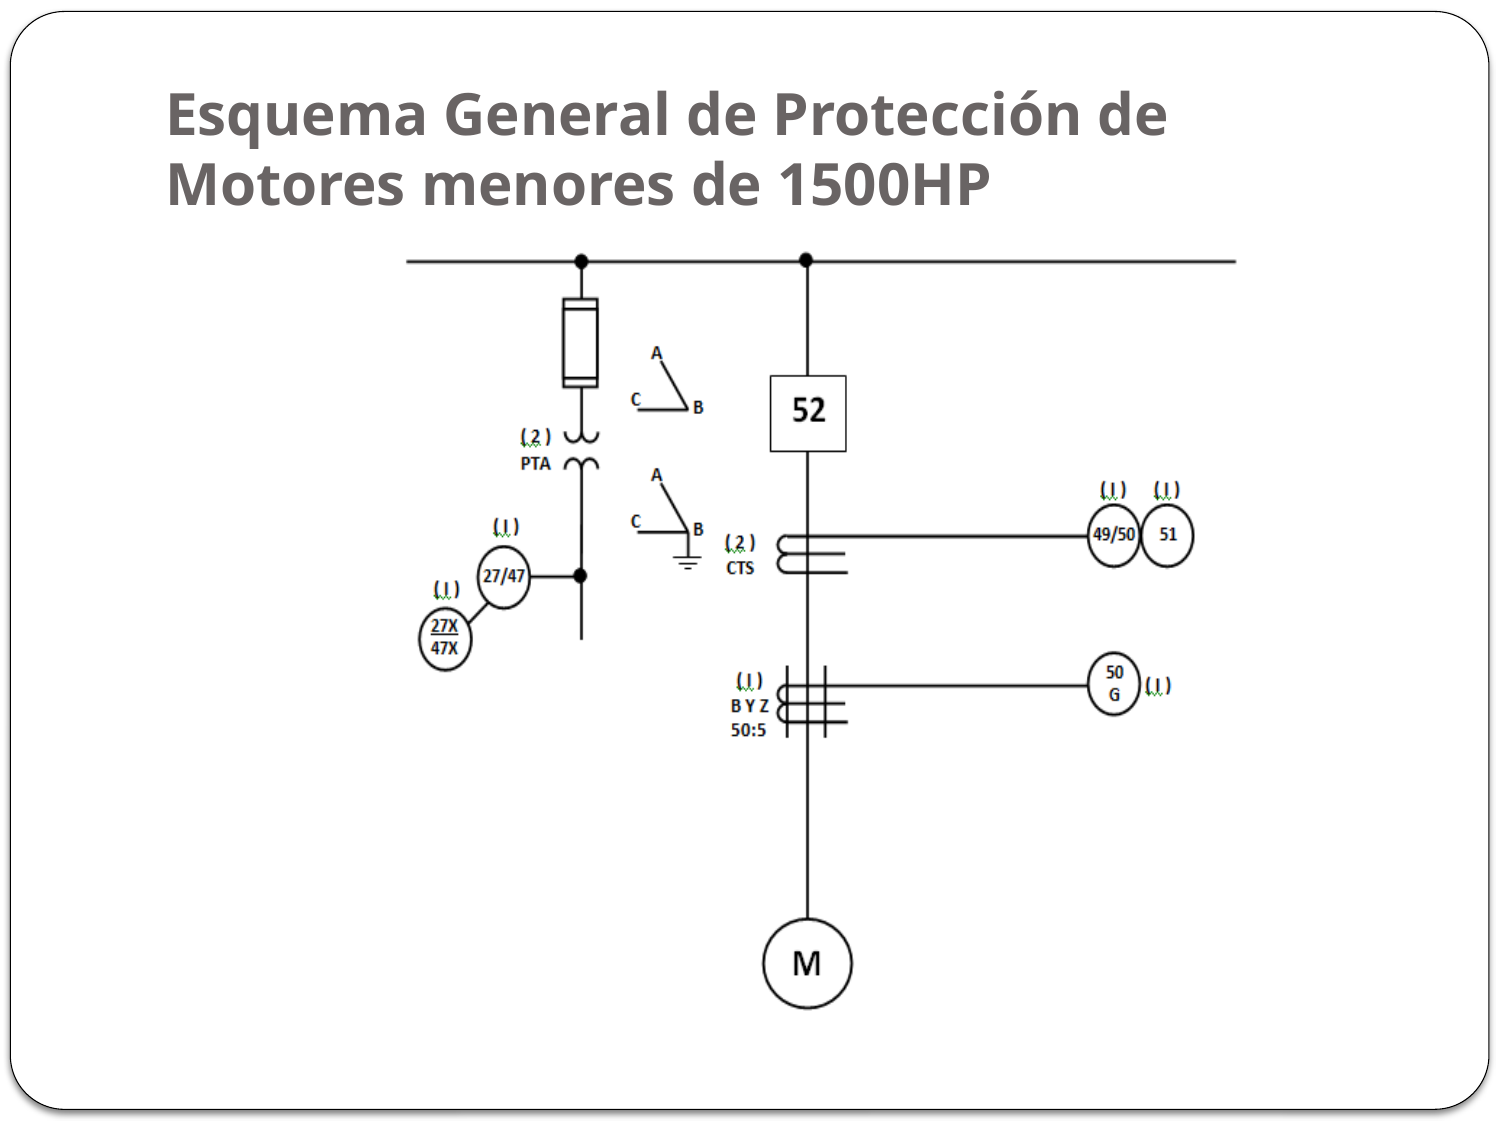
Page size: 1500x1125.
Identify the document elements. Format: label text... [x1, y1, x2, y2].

title Esquema General de Protección de Motores menores de 1500HP [149, 44, 1426, 233]
picture [359, 231, 1271, 1036]
